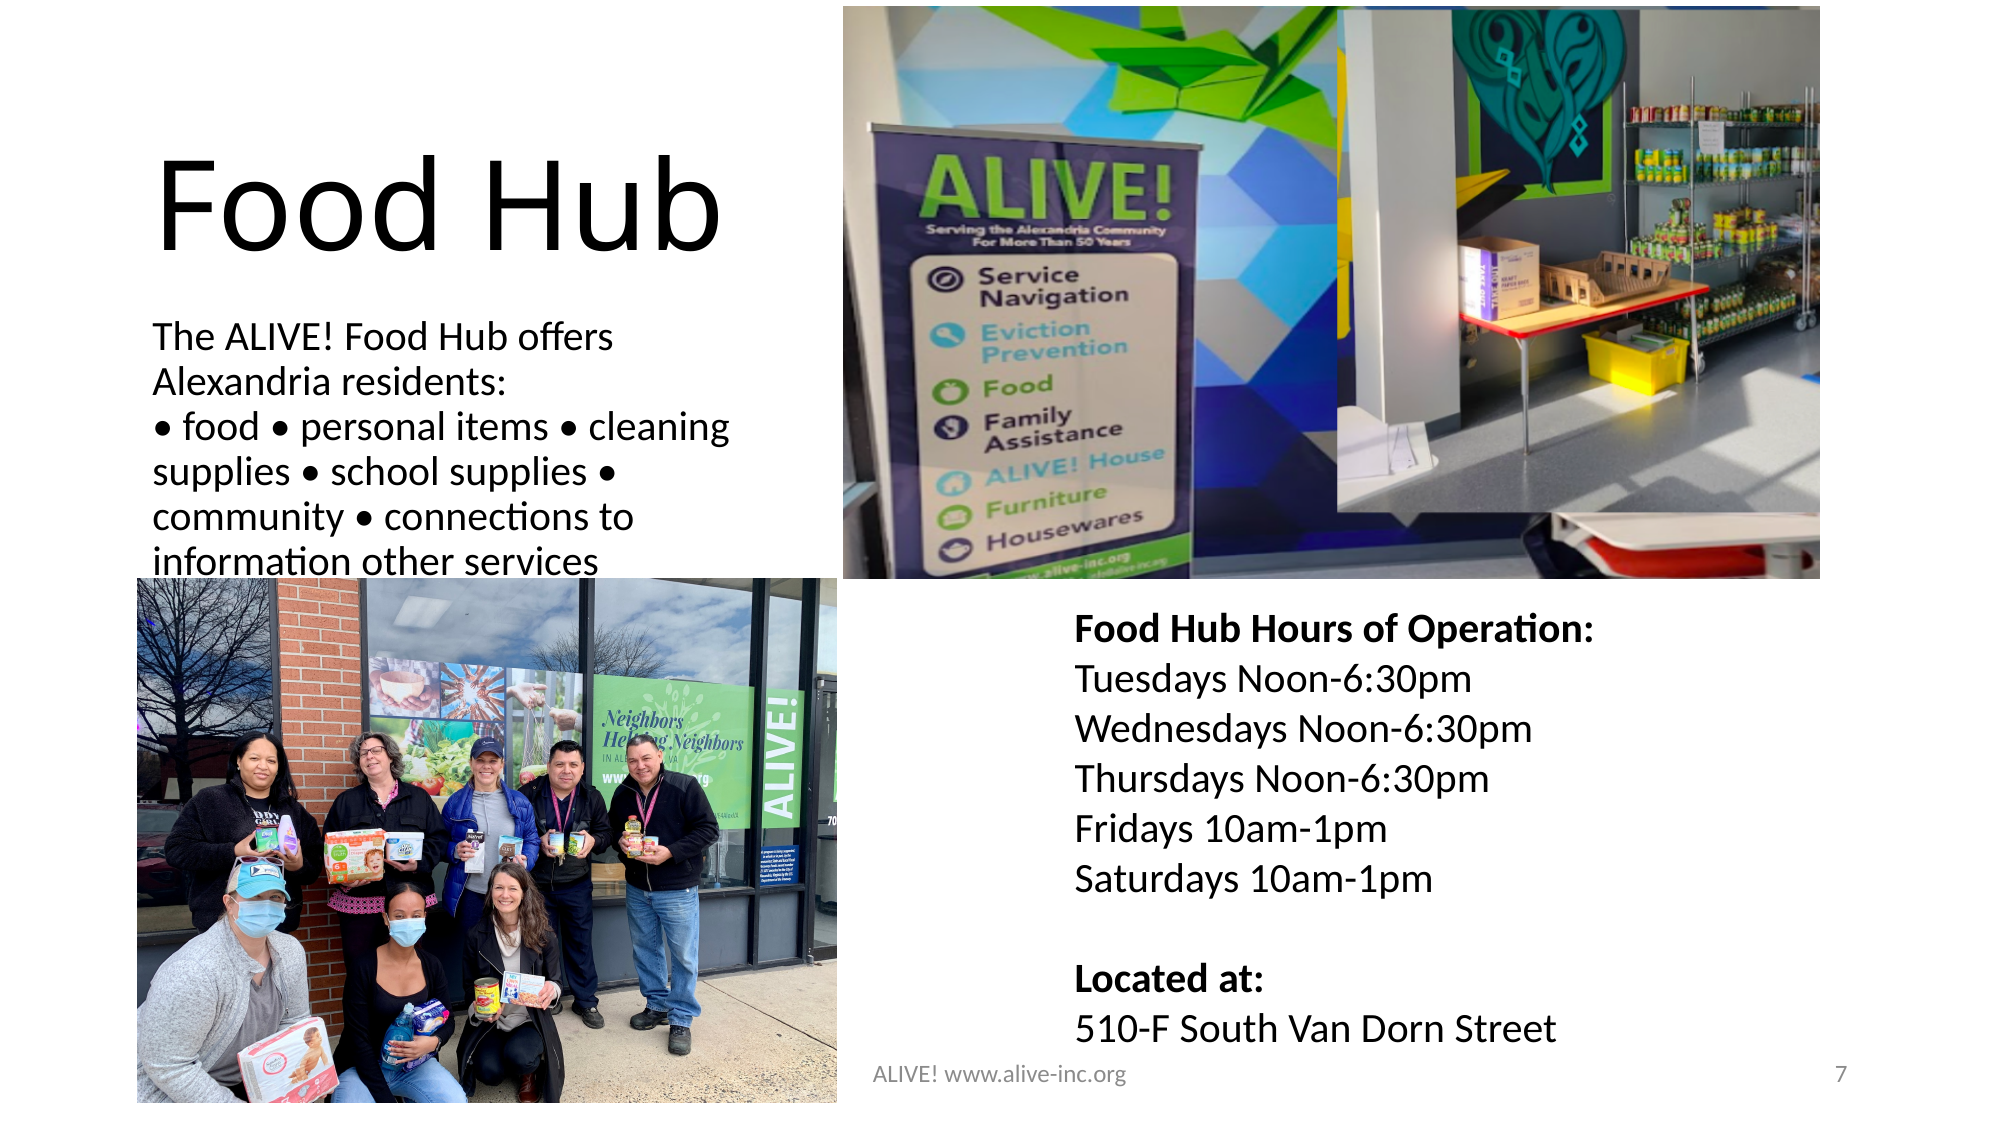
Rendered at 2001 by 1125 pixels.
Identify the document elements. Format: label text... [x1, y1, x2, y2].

footer ALIVE! www.alive-inc.org [837, 1042, 1338, 1103]
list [842, 6, 1820, 579]
list The ALIVE! Food Hub offers Alexandria residents: • food • personal items • cleaning supplies • school supplies • community • connections to information other services [137, 306, 783, 578]
text_box Food Hub Hours of Operation: Tuesdays Noon-6:30pm Wednesdays Noon-6:30pm Thursdays Noon-6:30pm Fridays 10am-1pm Saturdays 10am-1pm Located at: 510-F South Van Dorn Street [1059, 593, 1633, 1059]
picture [137, 578, 837, 1103]
slide_number 7 [1412, 1042, 1863, 1103]
title Food Hub [137, 22, 783, 285]
